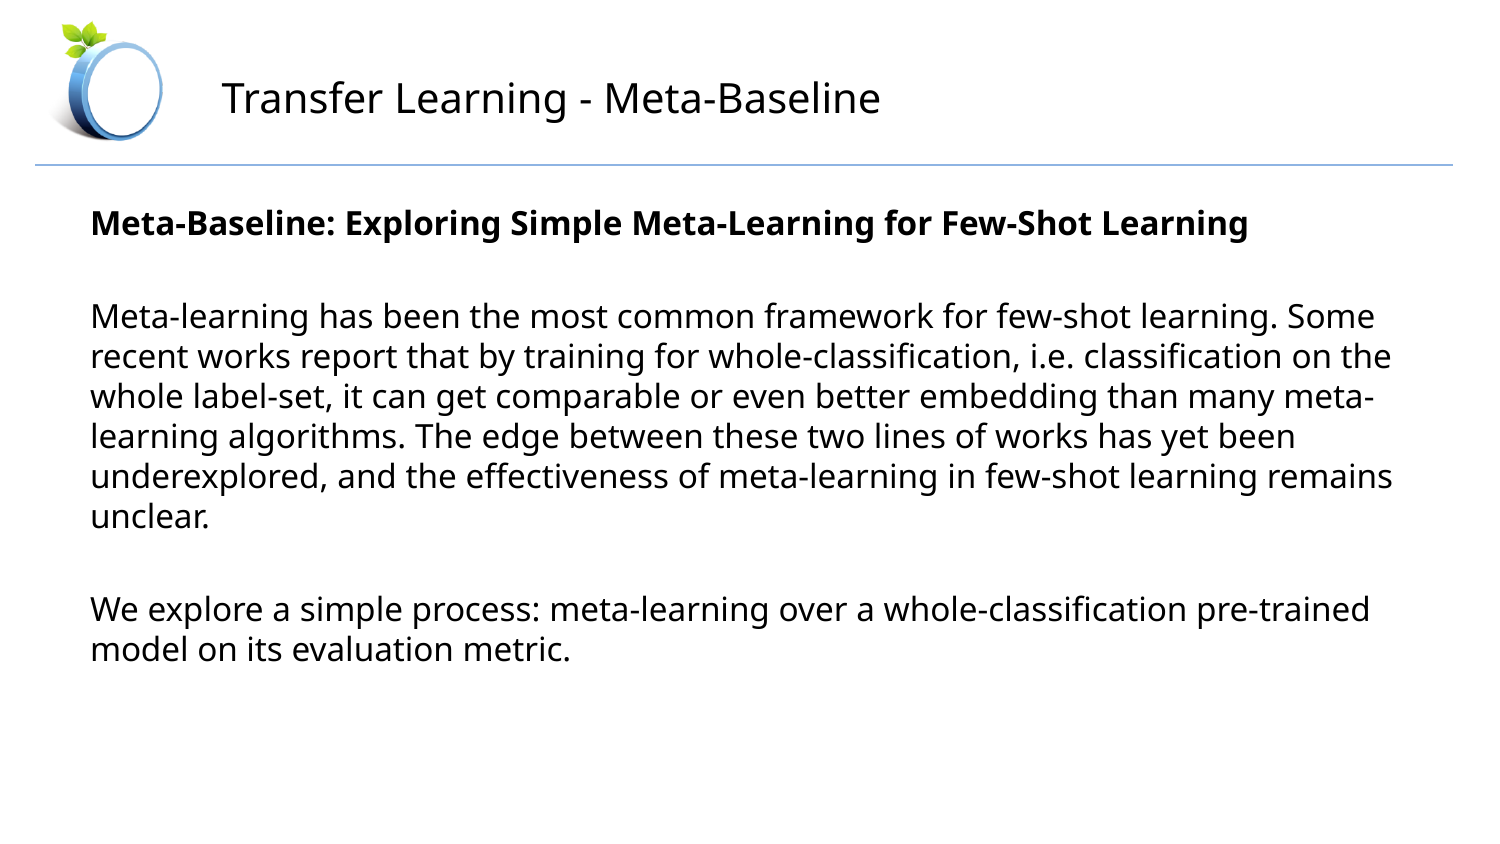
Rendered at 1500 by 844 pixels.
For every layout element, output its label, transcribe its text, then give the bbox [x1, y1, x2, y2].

picture [29, 20, 174, 154]
list Meta-Baseline: Exploring Simple Meta-Learning for Few-Shot Learning Meta-learning has been the most common framework for few-shot learning. Some recent works report that by training for whole-classification, i.e. classification on the whole label-set, it can get comparable or even better embedding than many meta-learning algorithms. The edge between these two lines of works has yet been underexplored, and the effectiveness of meta-learning in few-shot learning remains unclear. We explore a simple process: meta-learning over a whole-classification pre-trained model on its evaluation metric. [75, 194, 1425, 812]
title Transfer Learning - Meta-Baseline [206, 43, 1425, 151]
